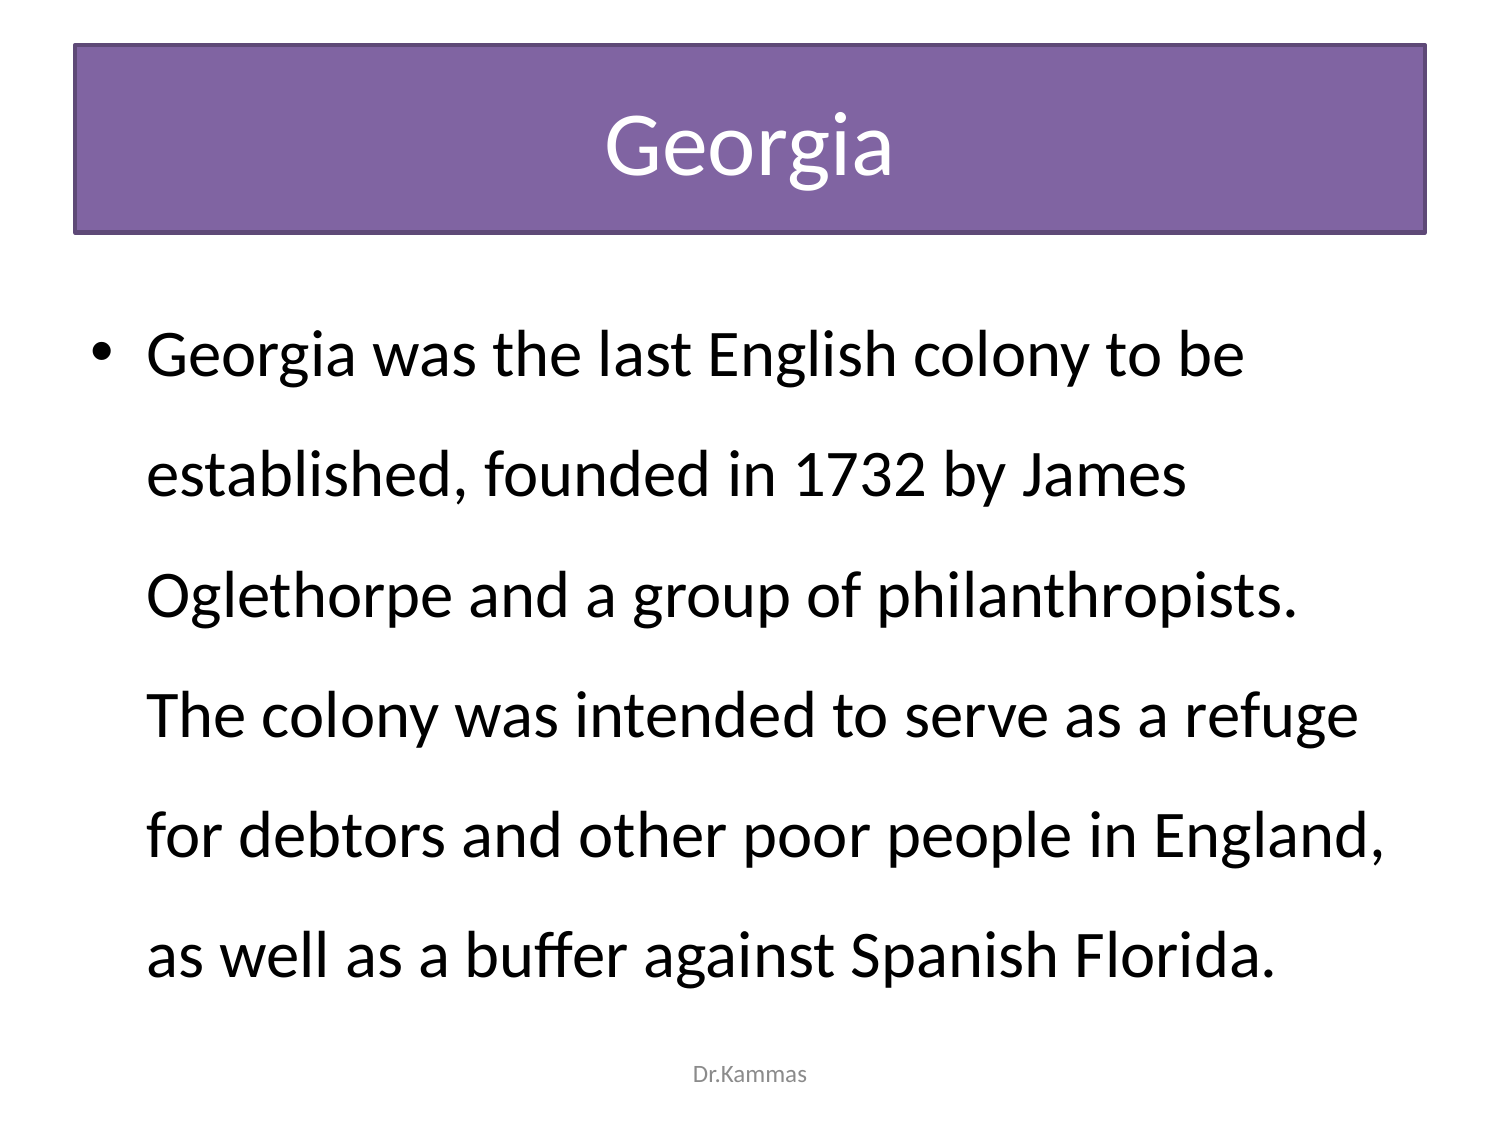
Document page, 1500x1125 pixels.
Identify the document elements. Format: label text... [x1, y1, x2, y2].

list Georgia was the last English colony to be established, founded in 1732 by James Oglethorpe and a group of philanthropists. The colony was intended to serve as a refuge for debtors and other poor people in England, as well as a buffer against Spanish Florida. [75, 262, 1425, 1005]
footer Dr.Kammas [512, 1042, 988, 1103]
title Georgia [73, 43, 1427, 235]
